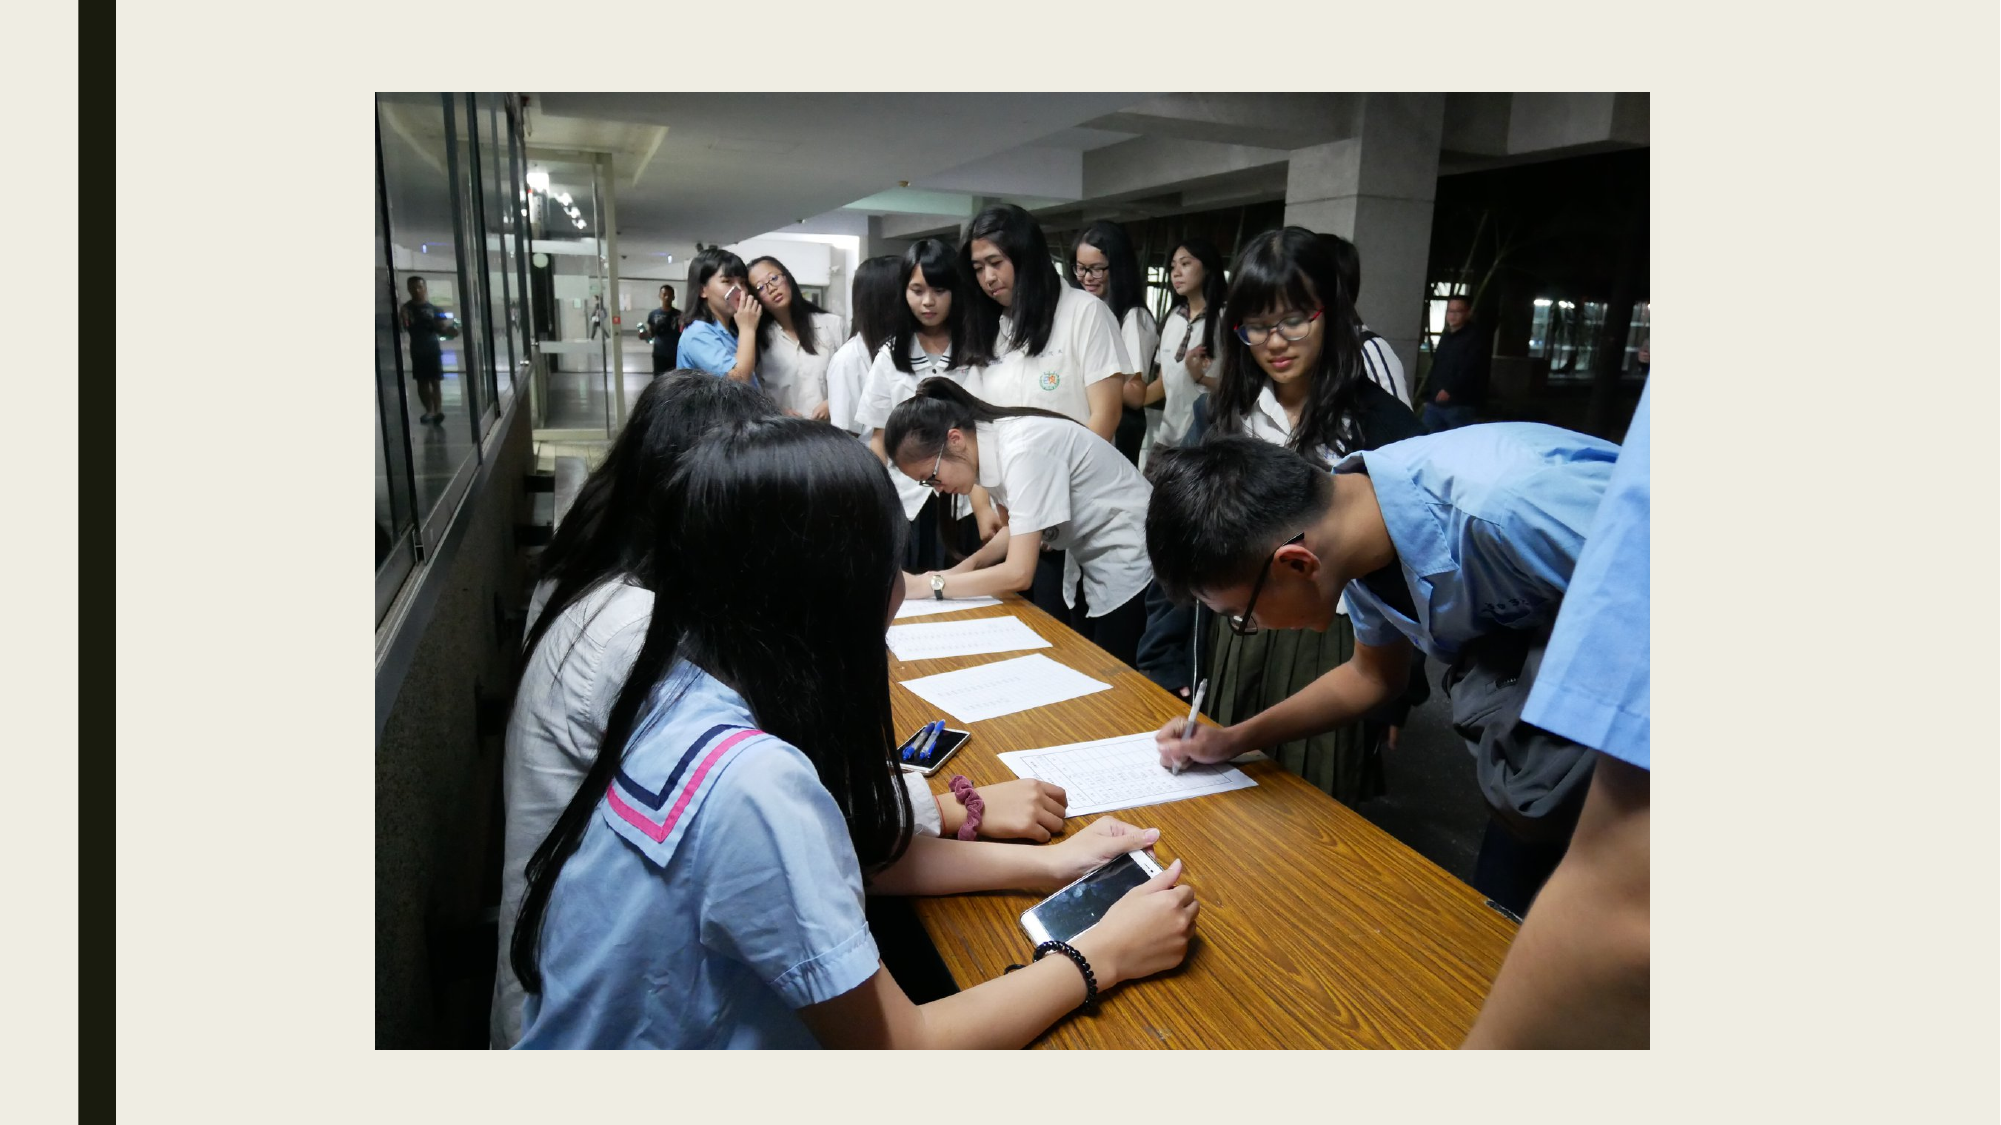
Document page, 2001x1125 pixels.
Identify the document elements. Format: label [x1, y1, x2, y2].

list [375, 92, 1650, 1050]
